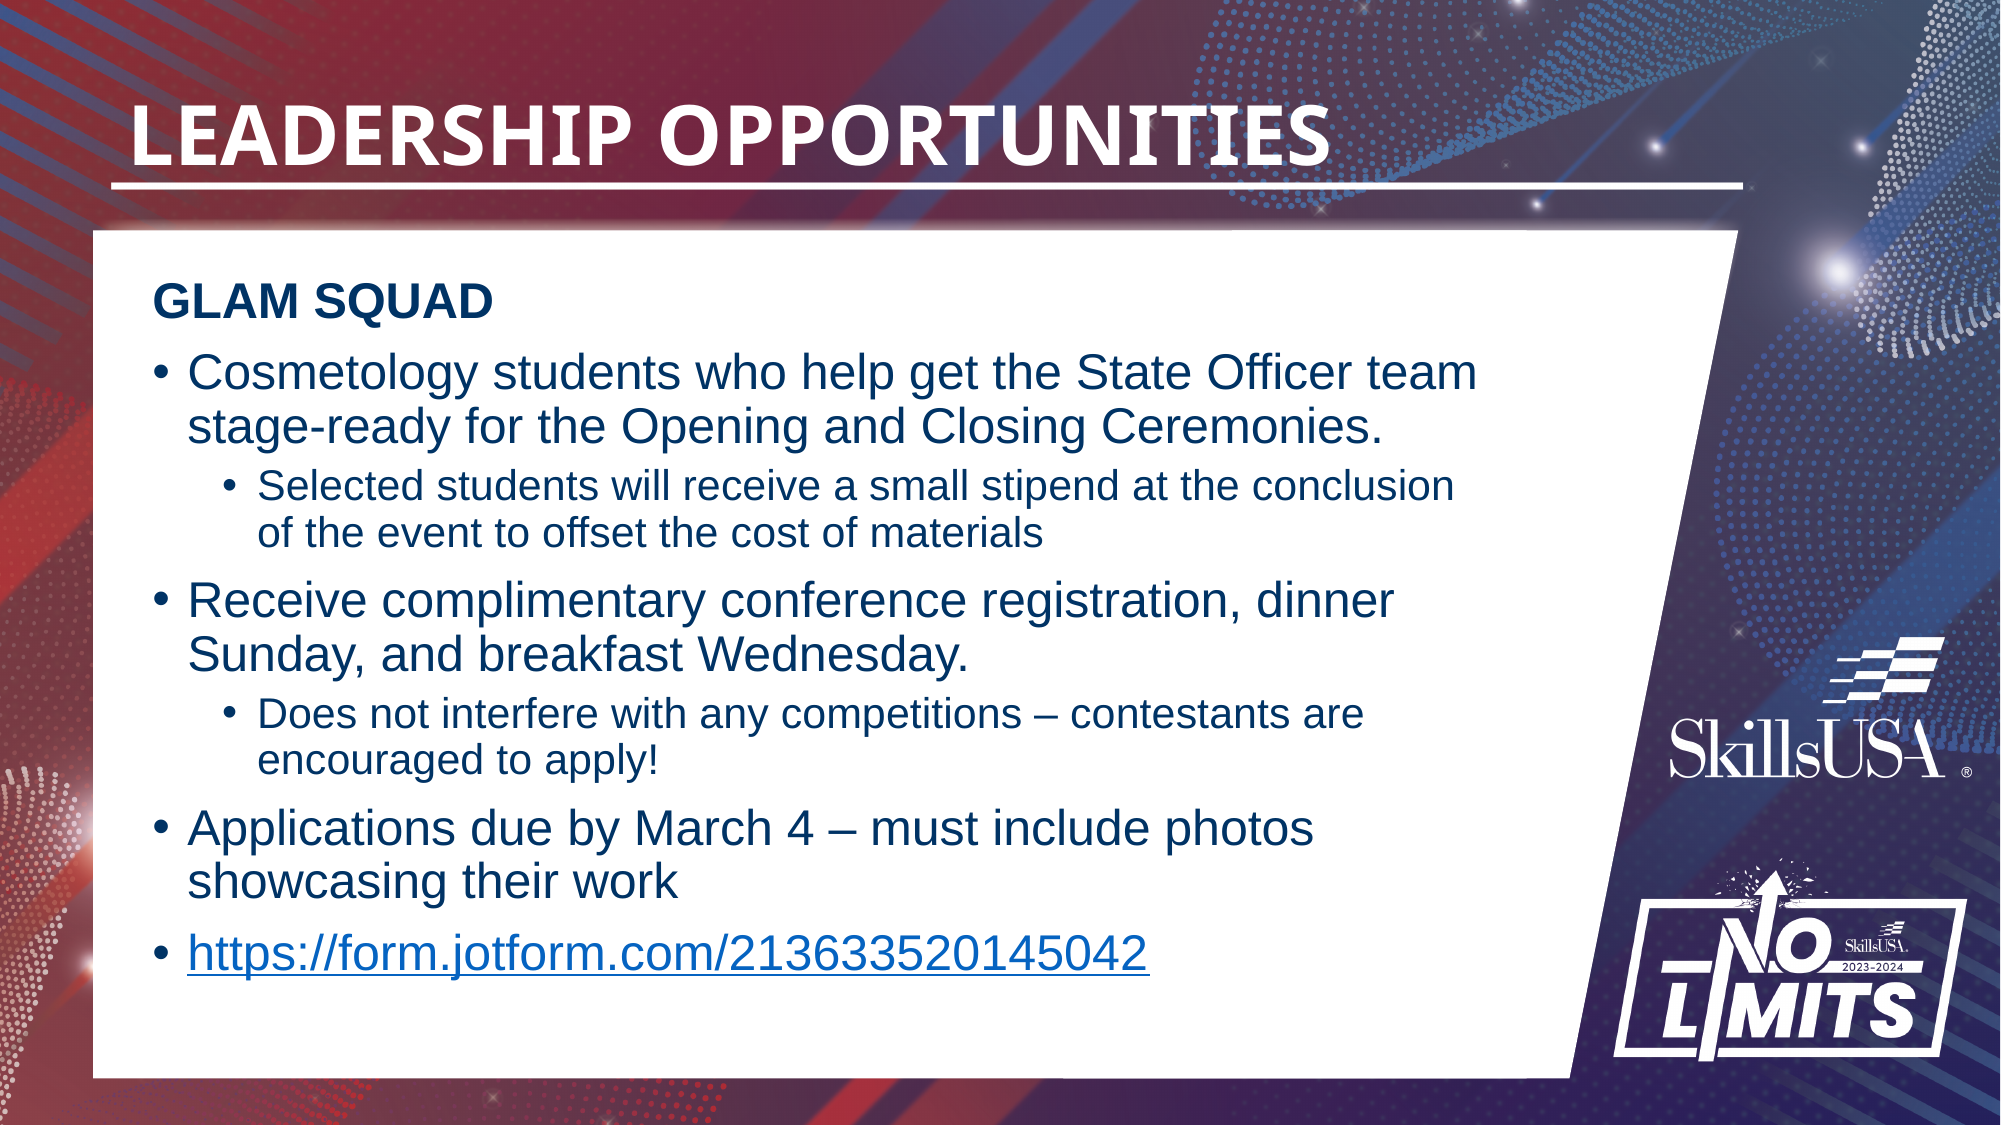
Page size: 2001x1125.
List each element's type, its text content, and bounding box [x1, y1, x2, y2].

picture [0, 0, 2001, 1125]
list GLAM SQUAD Cosmetology students who help get the State Officer team stage-ready for the Opening and Closing Ceremonies. Selected students will receive a small stipend at the conclusion of the event to offset the cost of materials Receive complimentary conference registration, dinner Sunday, and breakfast Wednesday. Does not interfere with any competitions – contestants are encouraged to apply! Applications due by March 4 – must include photos showcasing their work https://form.jotform.com/213633520145042 [137, 267, 1497, 1046]
title LEADERSHIP OPPORTUNITIES [112, 59, 1747, 218]
